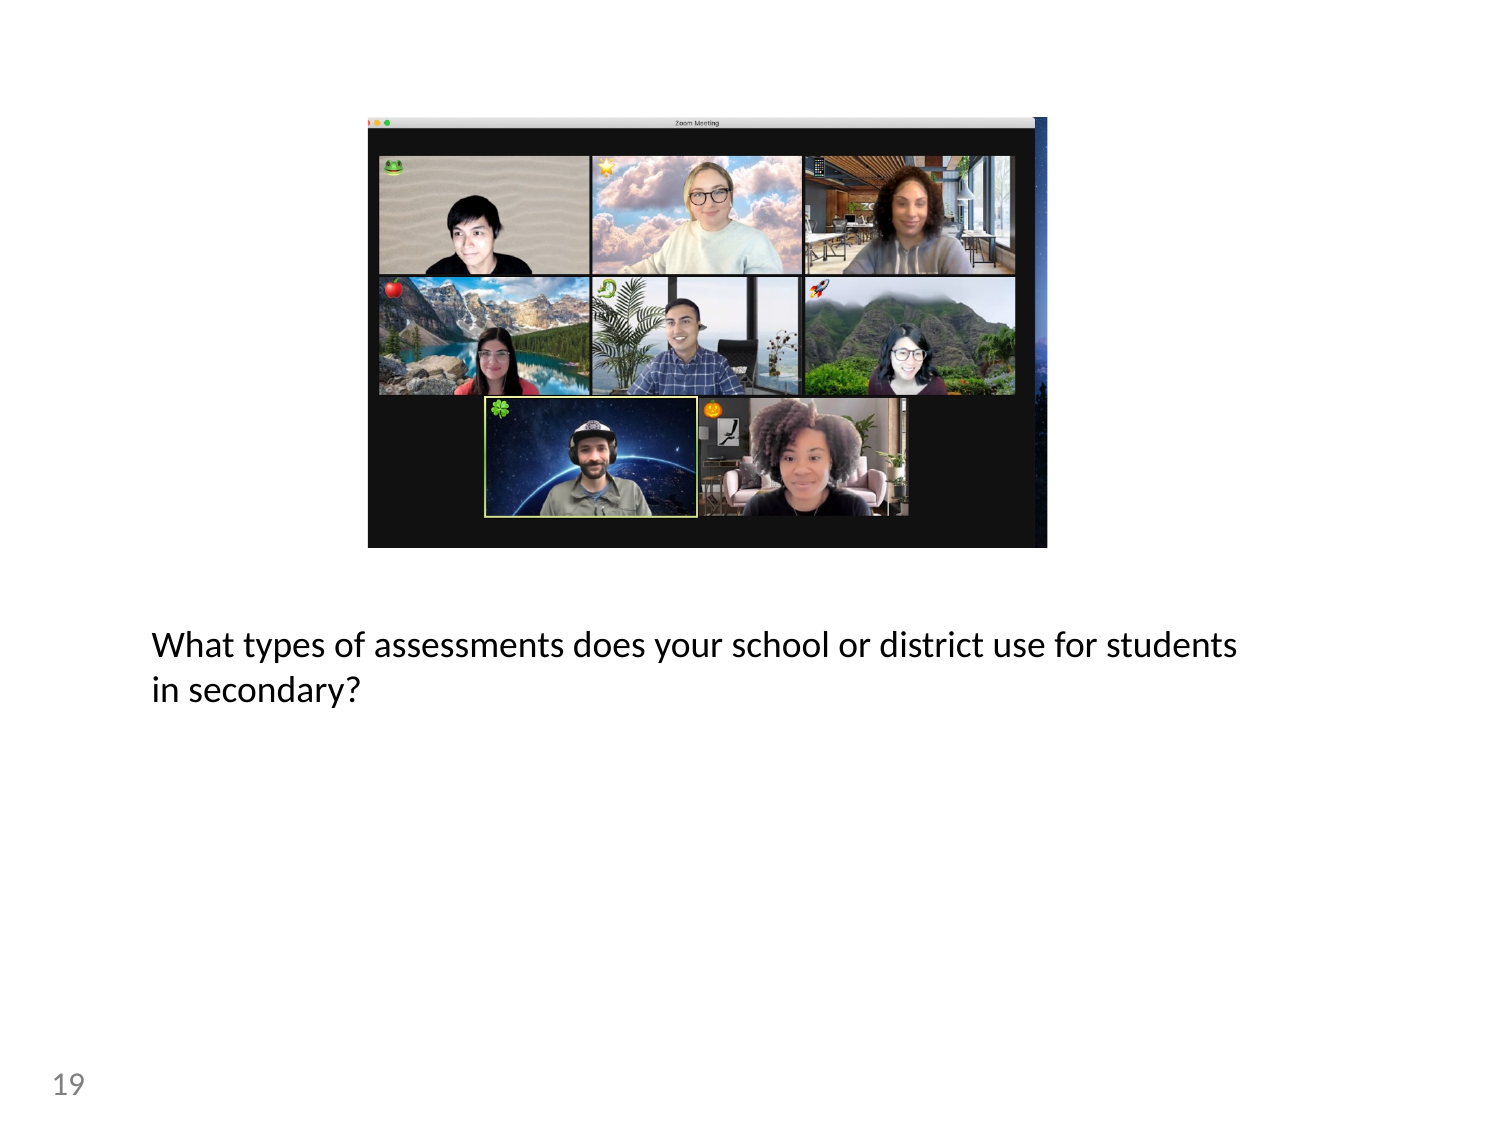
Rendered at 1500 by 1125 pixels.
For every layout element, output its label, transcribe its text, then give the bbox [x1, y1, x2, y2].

text_box What types of assessments does your school or district use for students in secondary? [136, 612, 1279, 718]
picture [367, 117, 1048, 548]
slide_number 19 [36, 1054, 375, 1115]
